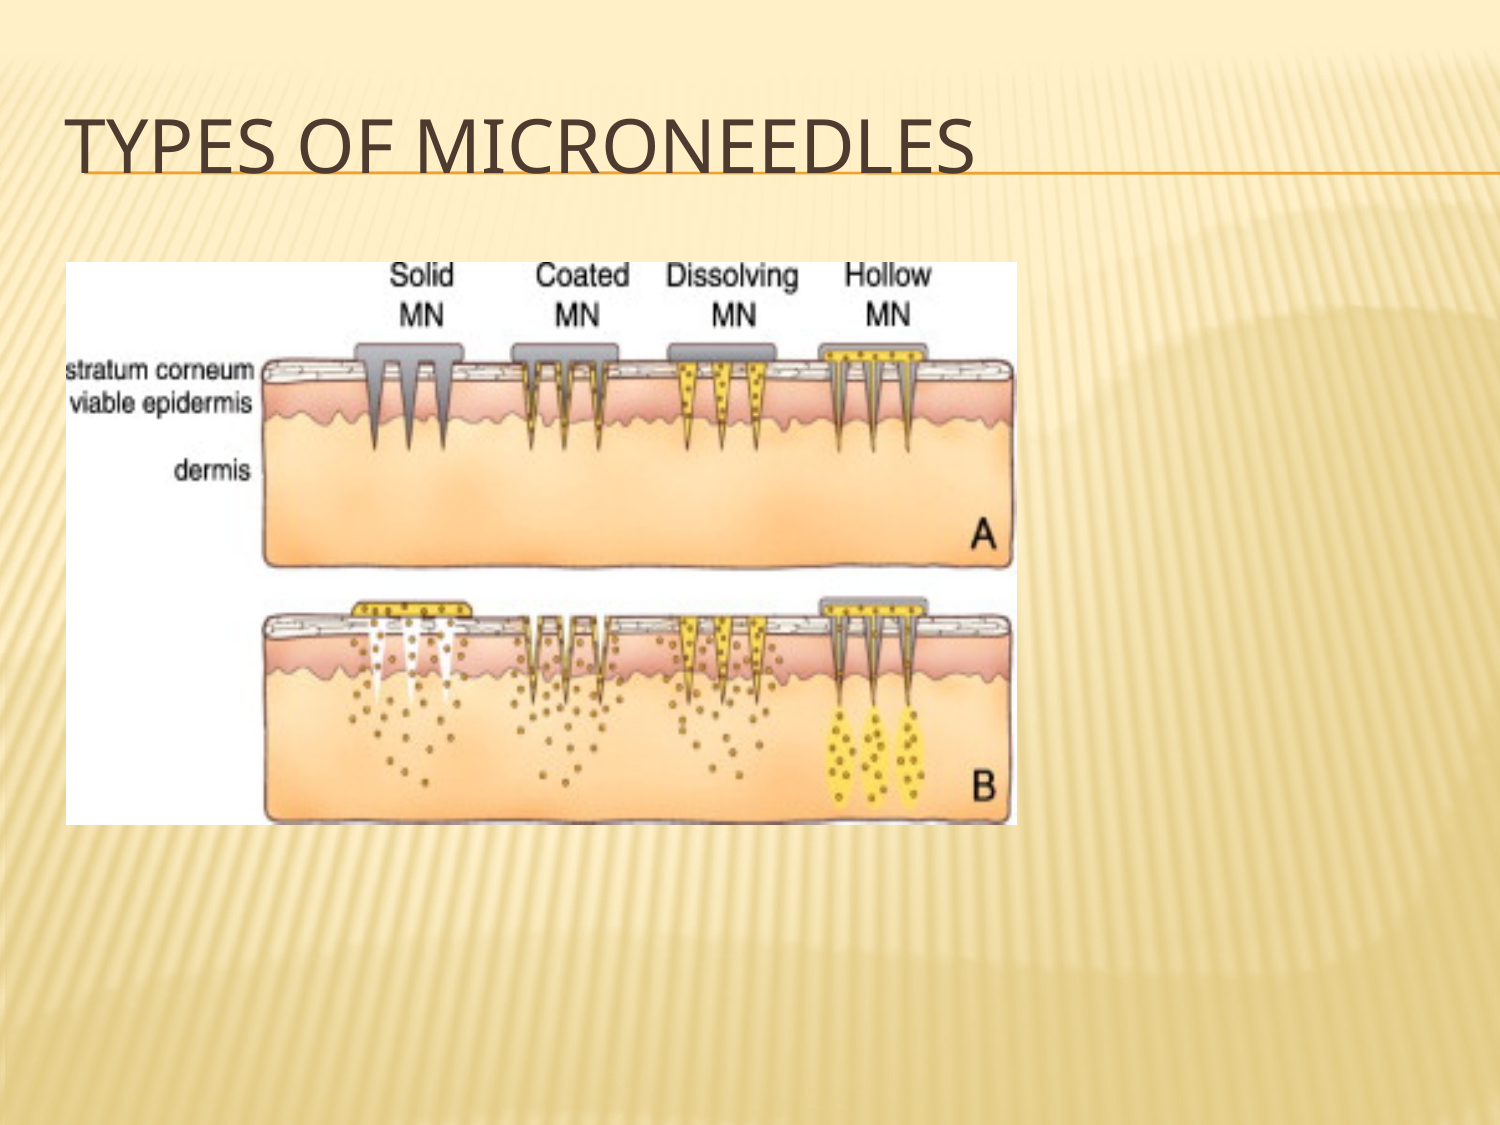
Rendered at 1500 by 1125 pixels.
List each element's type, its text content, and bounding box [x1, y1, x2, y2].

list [65, 262, 1017, 826]
title Types of microneedles [50, 75, 1475, 213]
